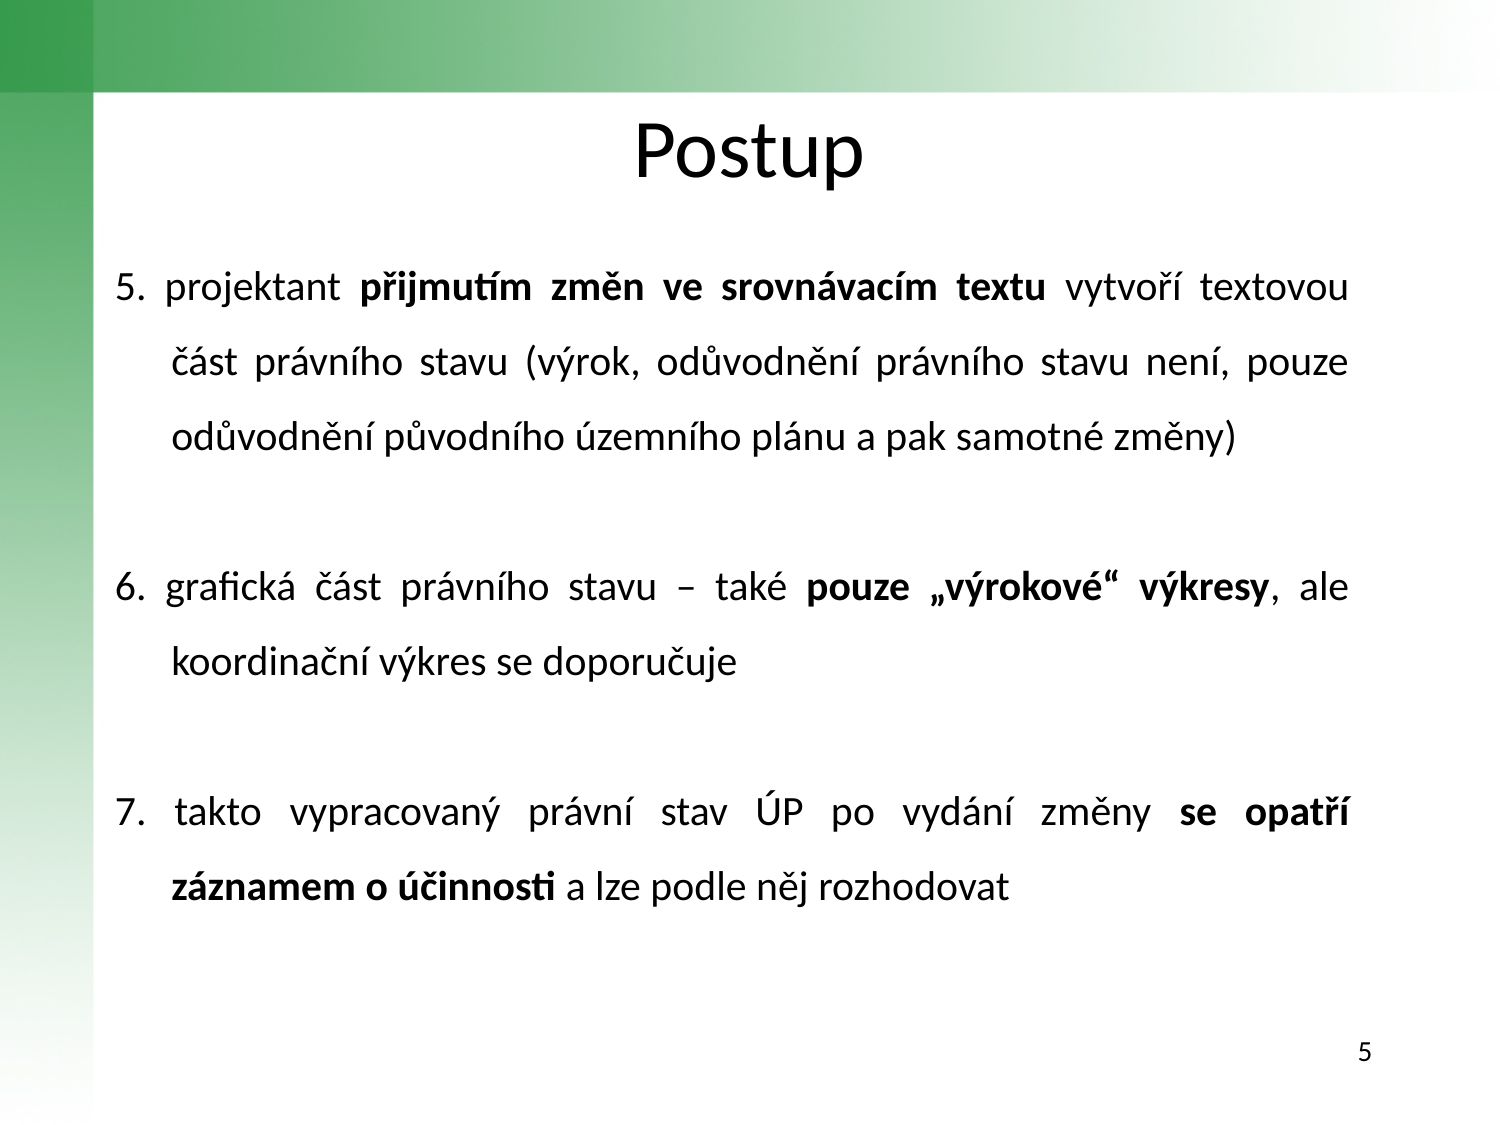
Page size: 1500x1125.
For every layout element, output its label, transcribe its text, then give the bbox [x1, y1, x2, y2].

text_box 5. projektant přijmutím změn ve srovnávacím textu vytvoří textovou část právního stavu (výrok, odůvodnění právního stavu není, pouze odůvodnění původního územního plánu a pak samotné změny) 6. grafická část právního stavu – také pouze „výrokové“ výkresy, ale koordinační výkres se doporučuje 7. takto vypracovaný právní stav ÚP po vydání změny se opatří záznamem o účinnosti a lze podle něj rozhodovat [100, 226, 1365, 917]
list [88, 314, 1364, 1085]
title Postup [111, 101, 1388, 187]
picture [0, 0, 1500, 1125]
slide_number 5 [1074, 1024, 1388, 1101]
